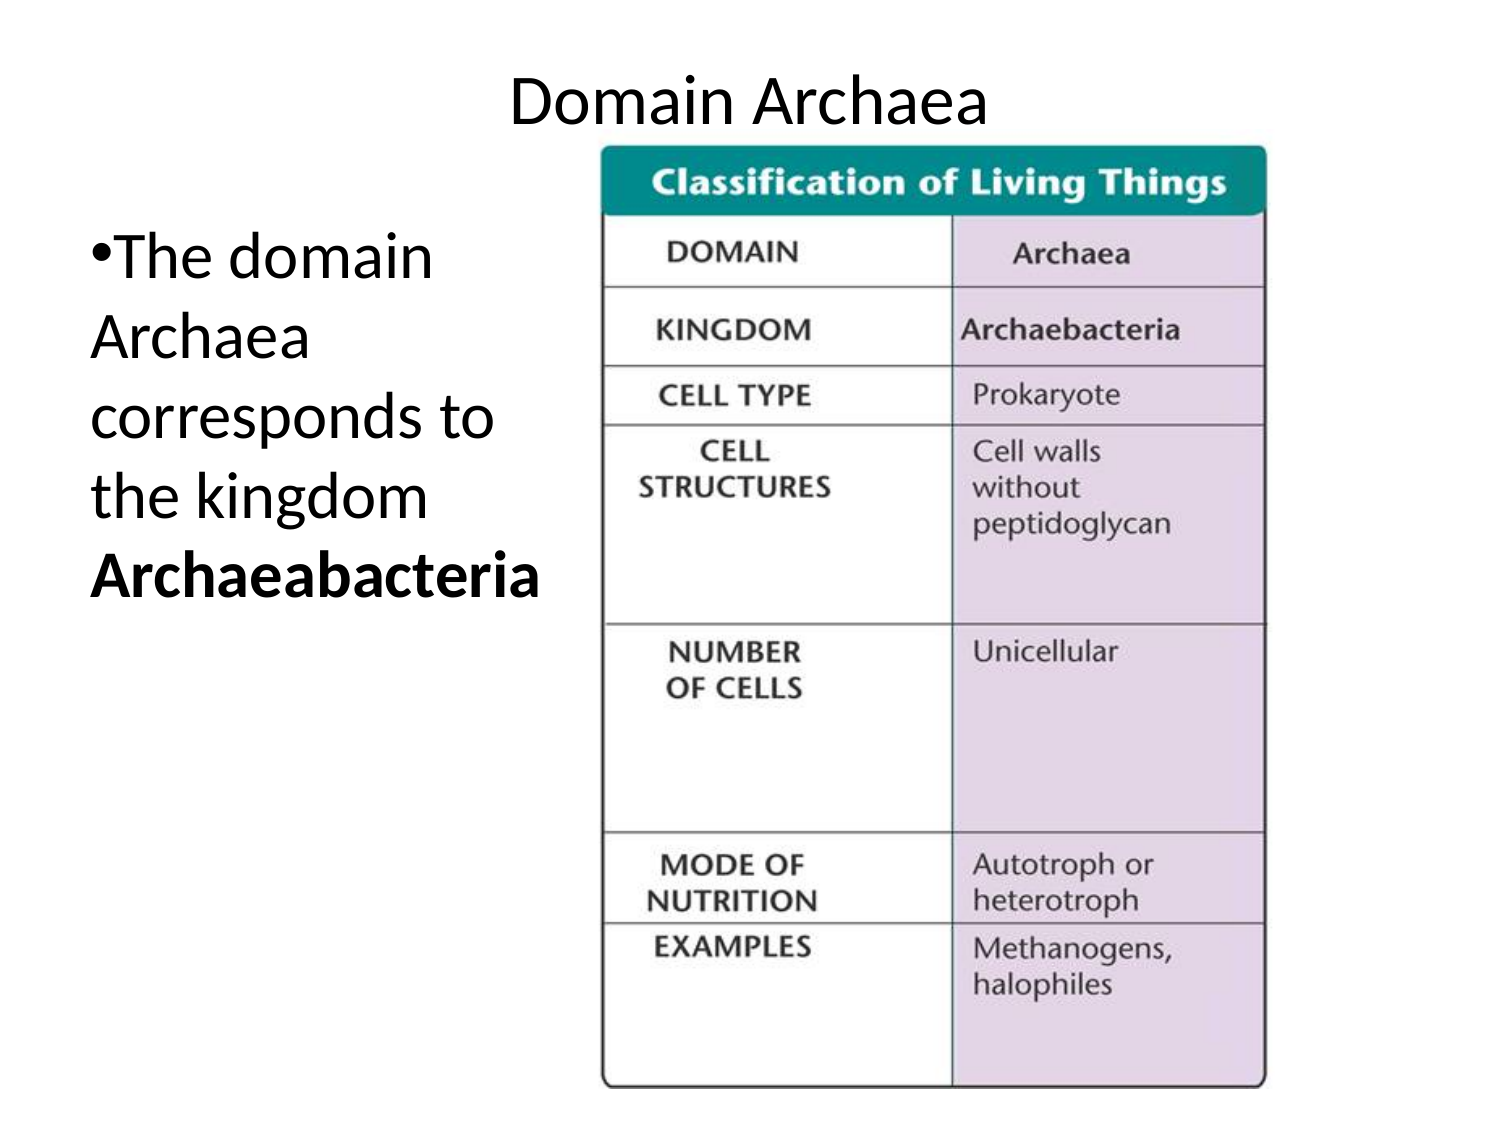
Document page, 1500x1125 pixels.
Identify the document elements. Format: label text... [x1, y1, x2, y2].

list The domain Archaea corresponds to the kingdom Archaeabacteria [75, 203, 568, 1000]
title Domain Archaea [75, 45, 1425, 233]
footer Copyright Pearson Prentice Hall [512, 1042, 988, 1103]
picture [573, 129, 1287, 1089]
